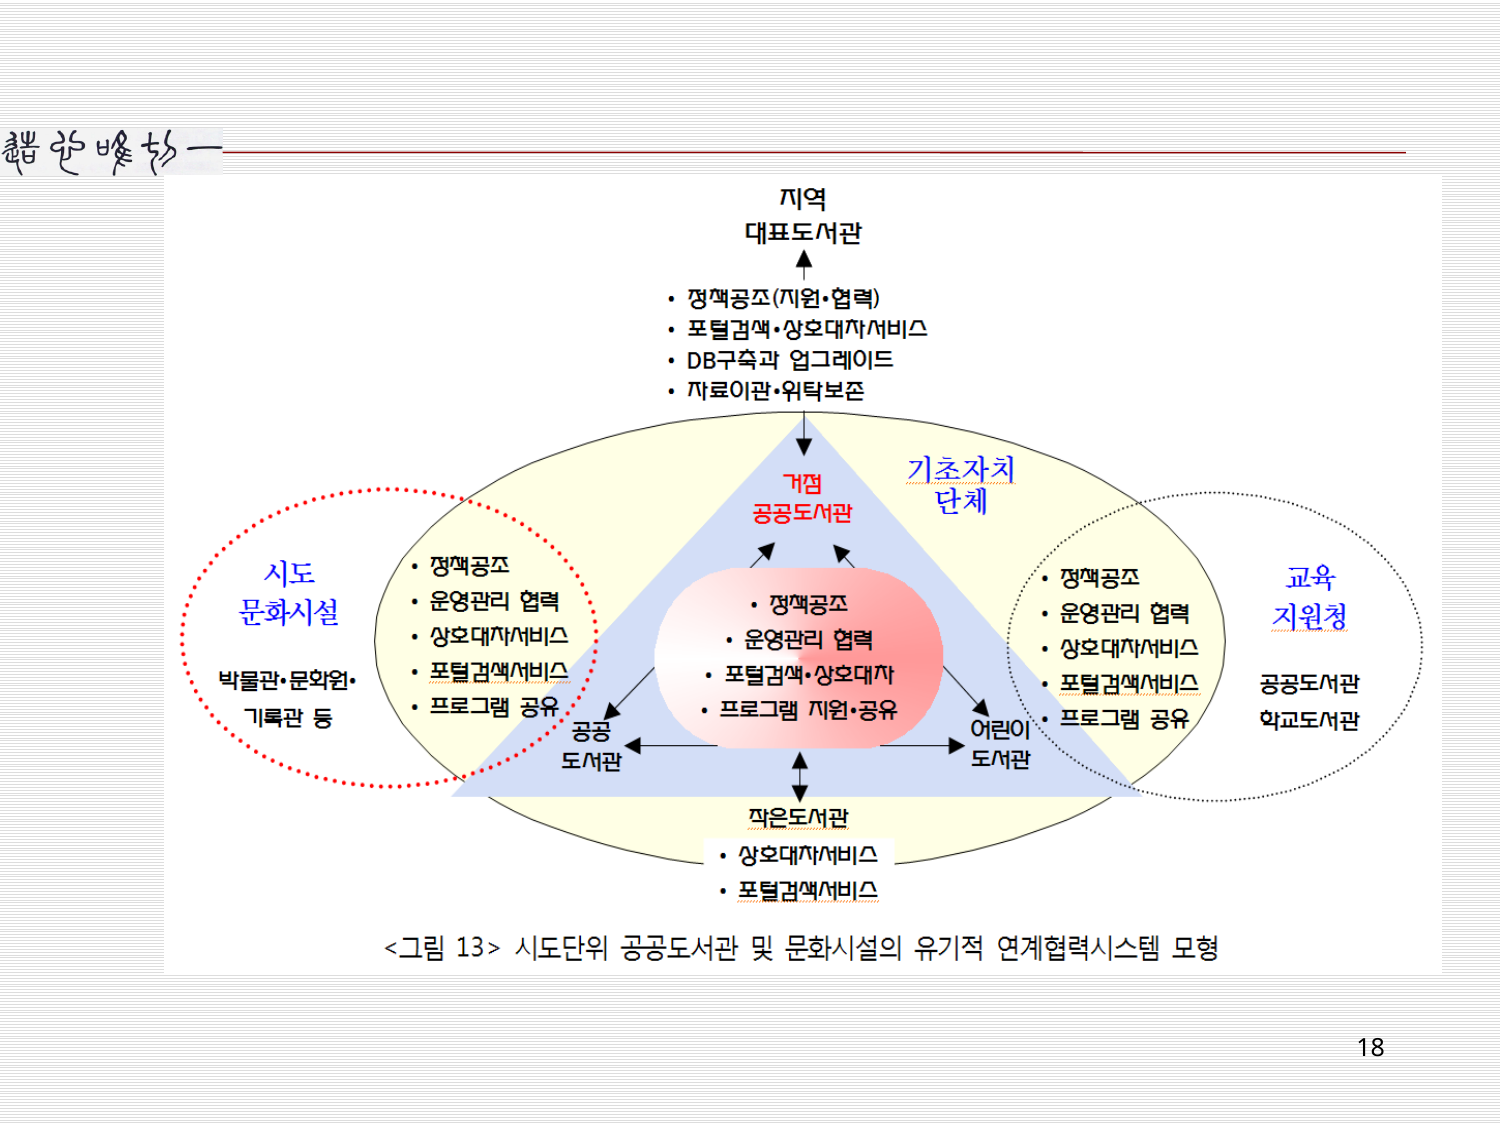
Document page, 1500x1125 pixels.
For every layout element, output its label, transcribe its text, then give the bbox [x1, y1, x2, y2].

slide_number 18 [1074, 1024, 1401, 1103]
picture [0, 128, 1442, 973]
